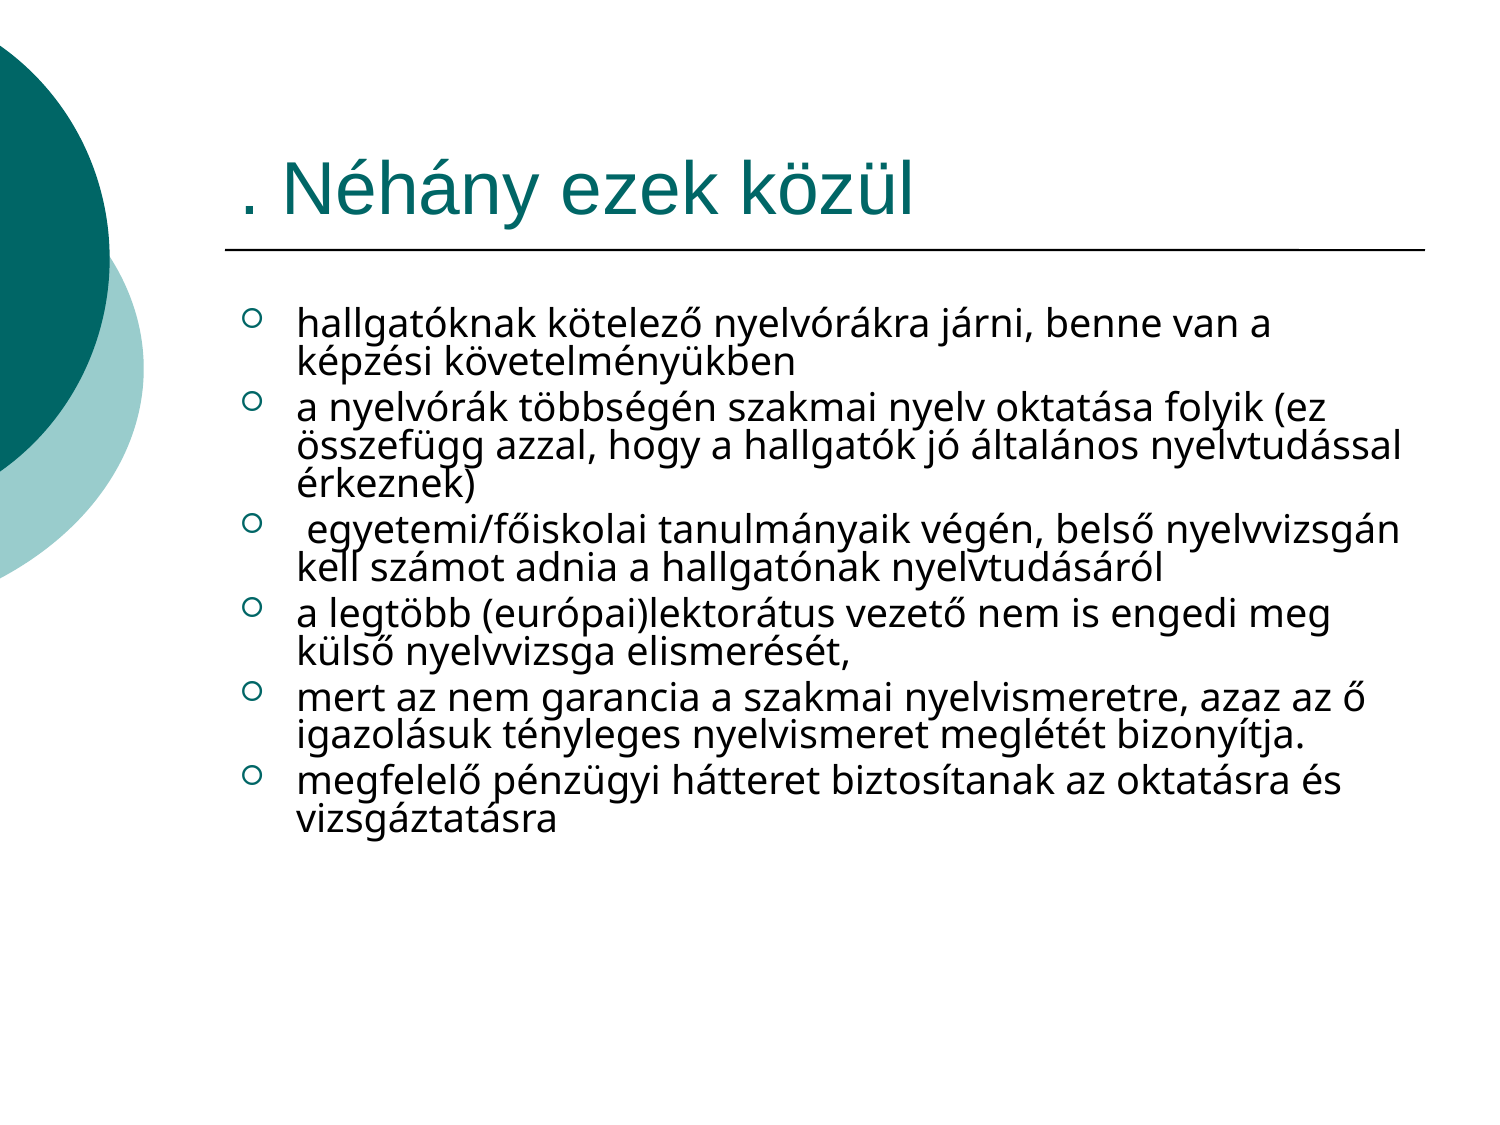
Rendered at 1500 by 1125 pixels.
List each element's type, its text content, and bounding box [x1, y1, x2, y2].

list hallgatóknak kötelező nyelvórákra járni, benne van a képzési követelményükben a nyelvórák többségén szakmai nyelv oktatása folyik (ez összefügg azzal, hogy a hallgatók jó általános nyelvtudással érkeznek) egyetemi/főiskolai tanulmányaik végén, belső nyelvvizsgán kell számot adnia a hallgatónak nyelvtudásáról a legtöbb (európai)lektorátus vezető nem is engedi meg külső nyelvvizsga elismerését, mert az nem garancia a szakmai nyelvismeretre, azaz az ő igazolásuk tényleges nyelvismeret meglétét bizonyítja. megfelelő pénzügyi hátteret biztosítanak az oktatásra és vizsgáztatásra [224, 299, 1425, 975]
title . Néhány ezek közül [224, 49, 1425, 238]
